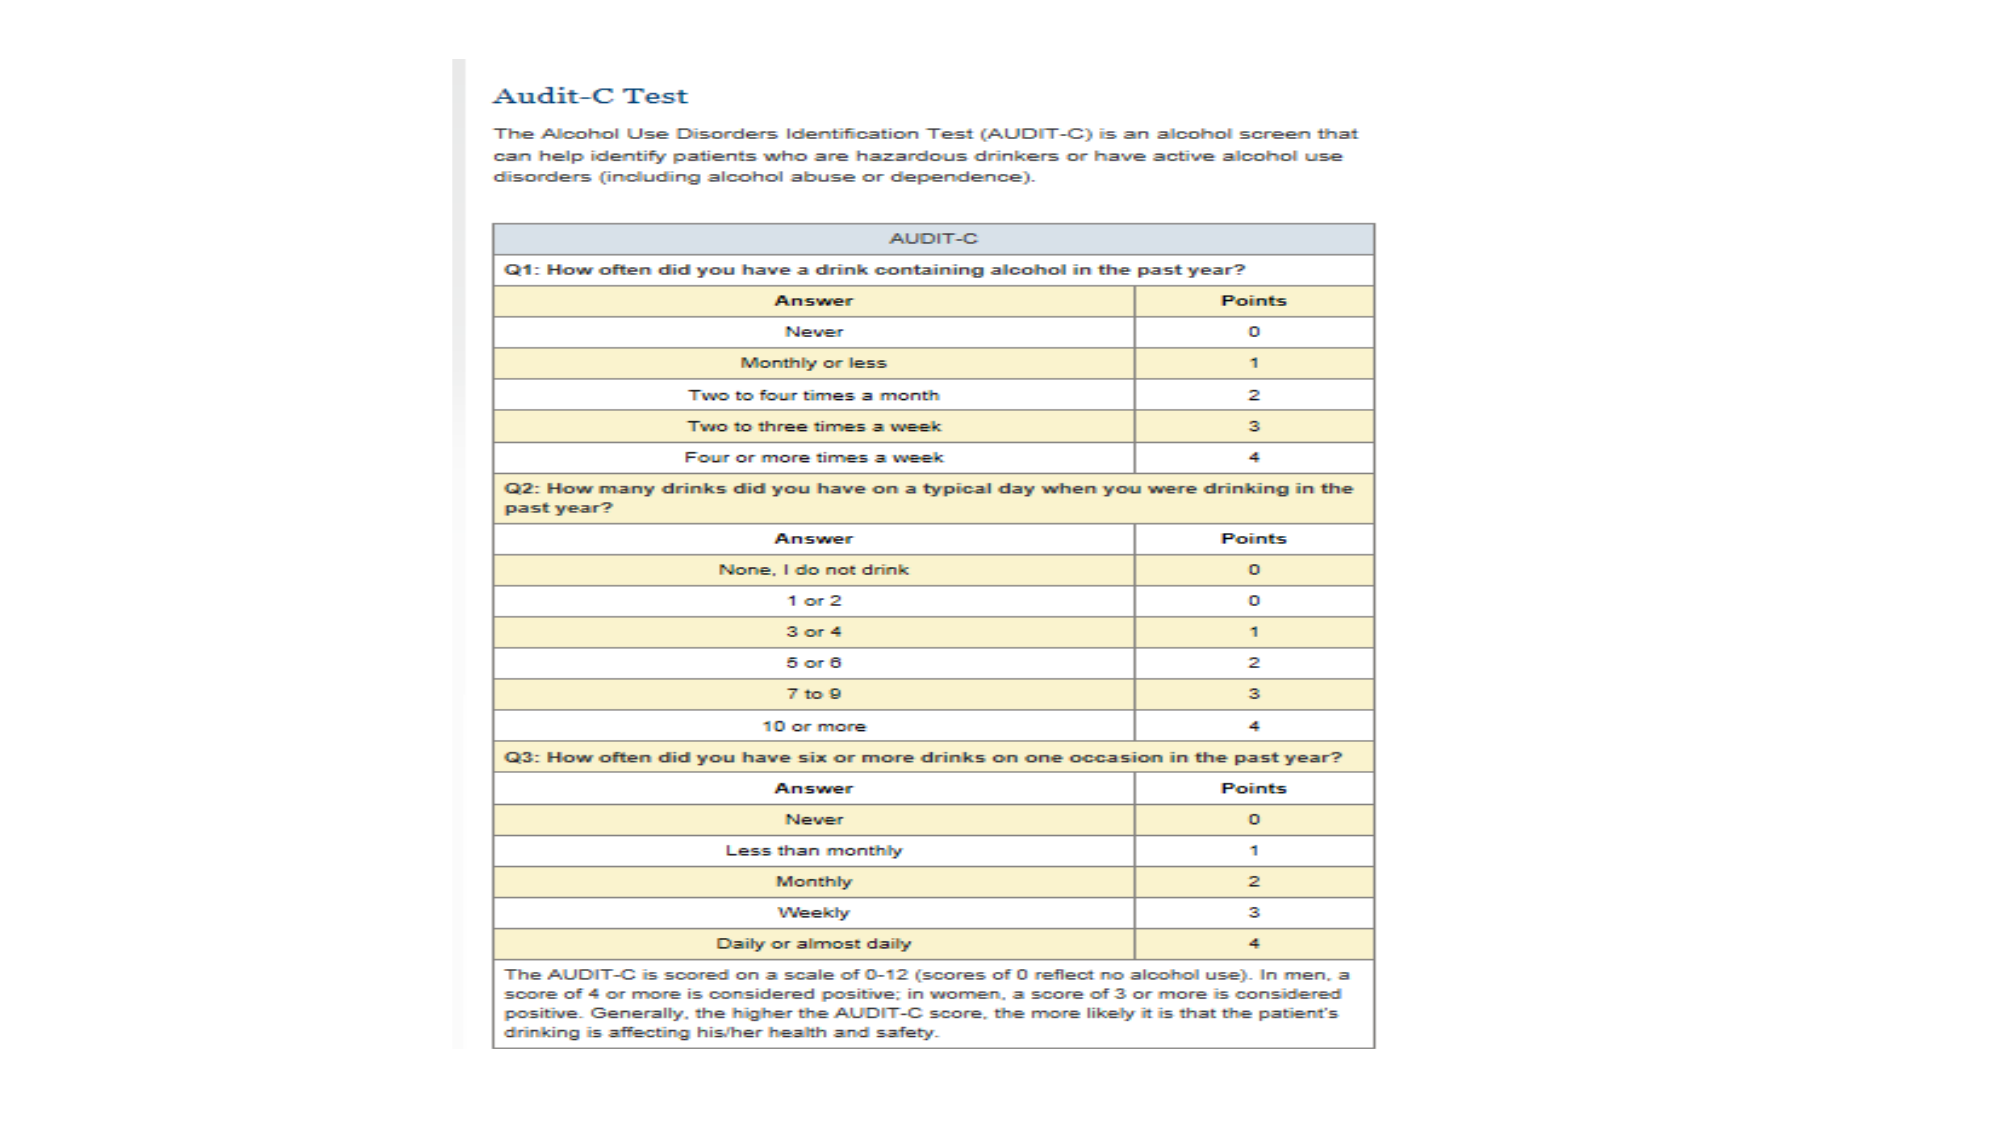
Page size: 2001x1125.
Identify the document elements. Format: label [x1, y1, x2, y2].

list [452, 59, 1400, 1049]
